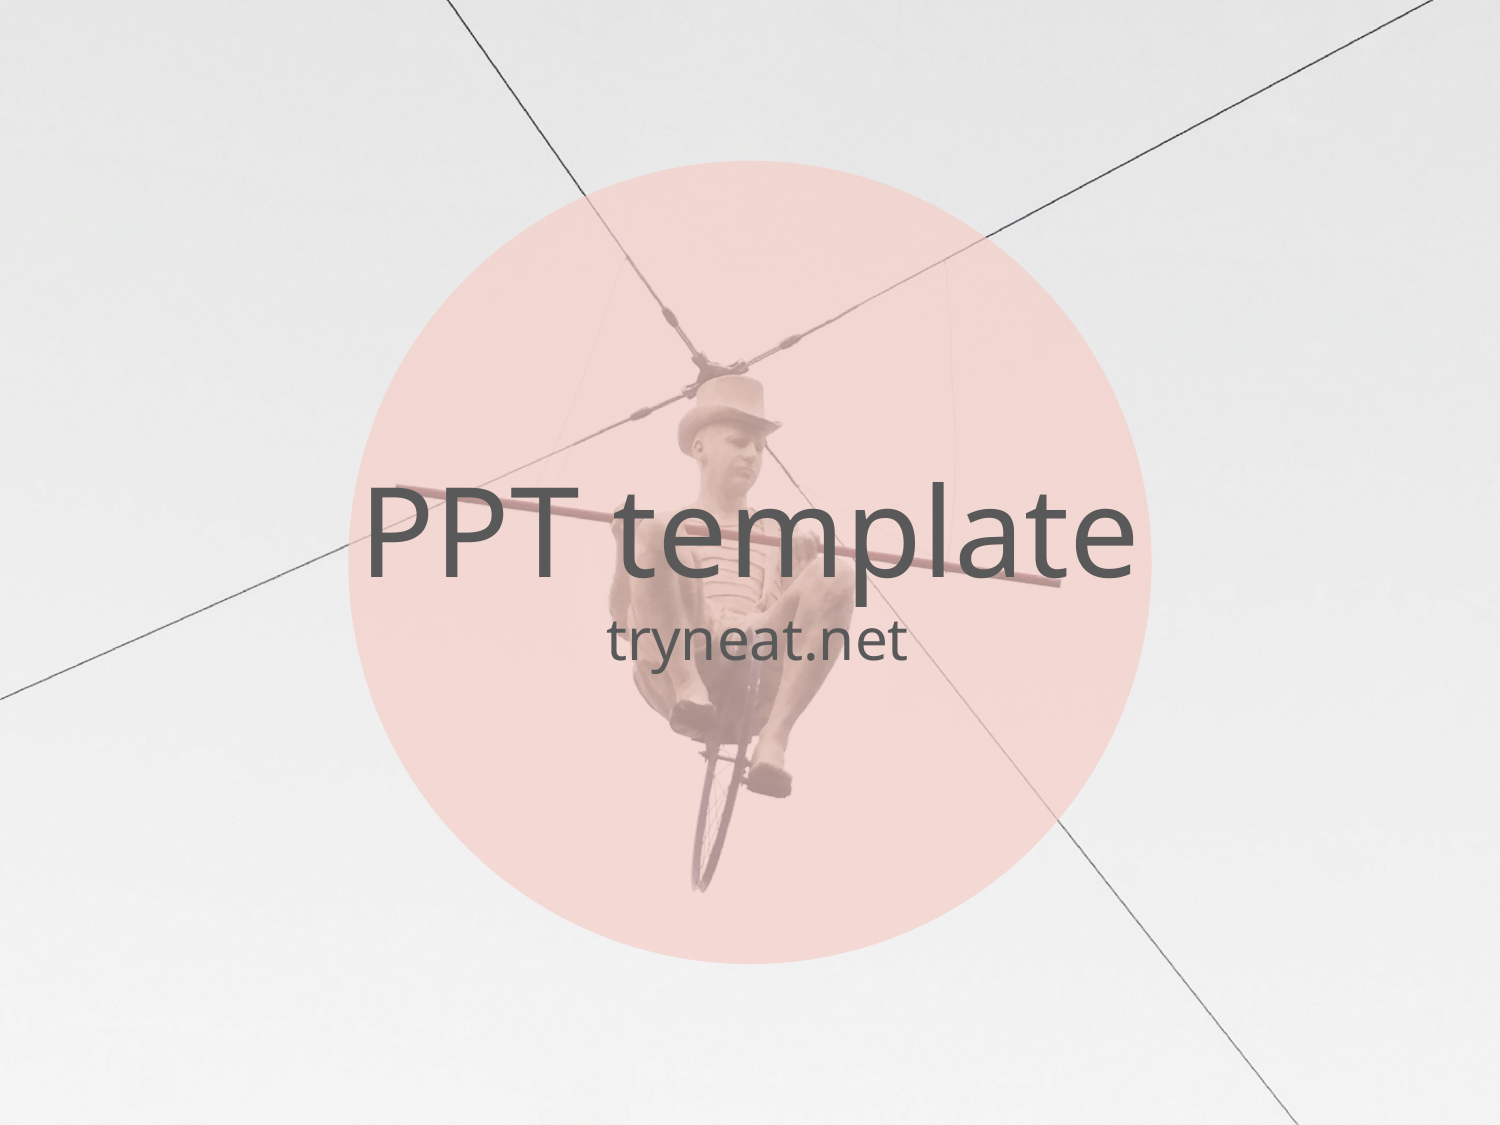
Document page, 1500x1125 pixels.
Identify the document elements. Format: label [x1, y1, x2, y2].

text_box [0, 0, 1500, 1125]
